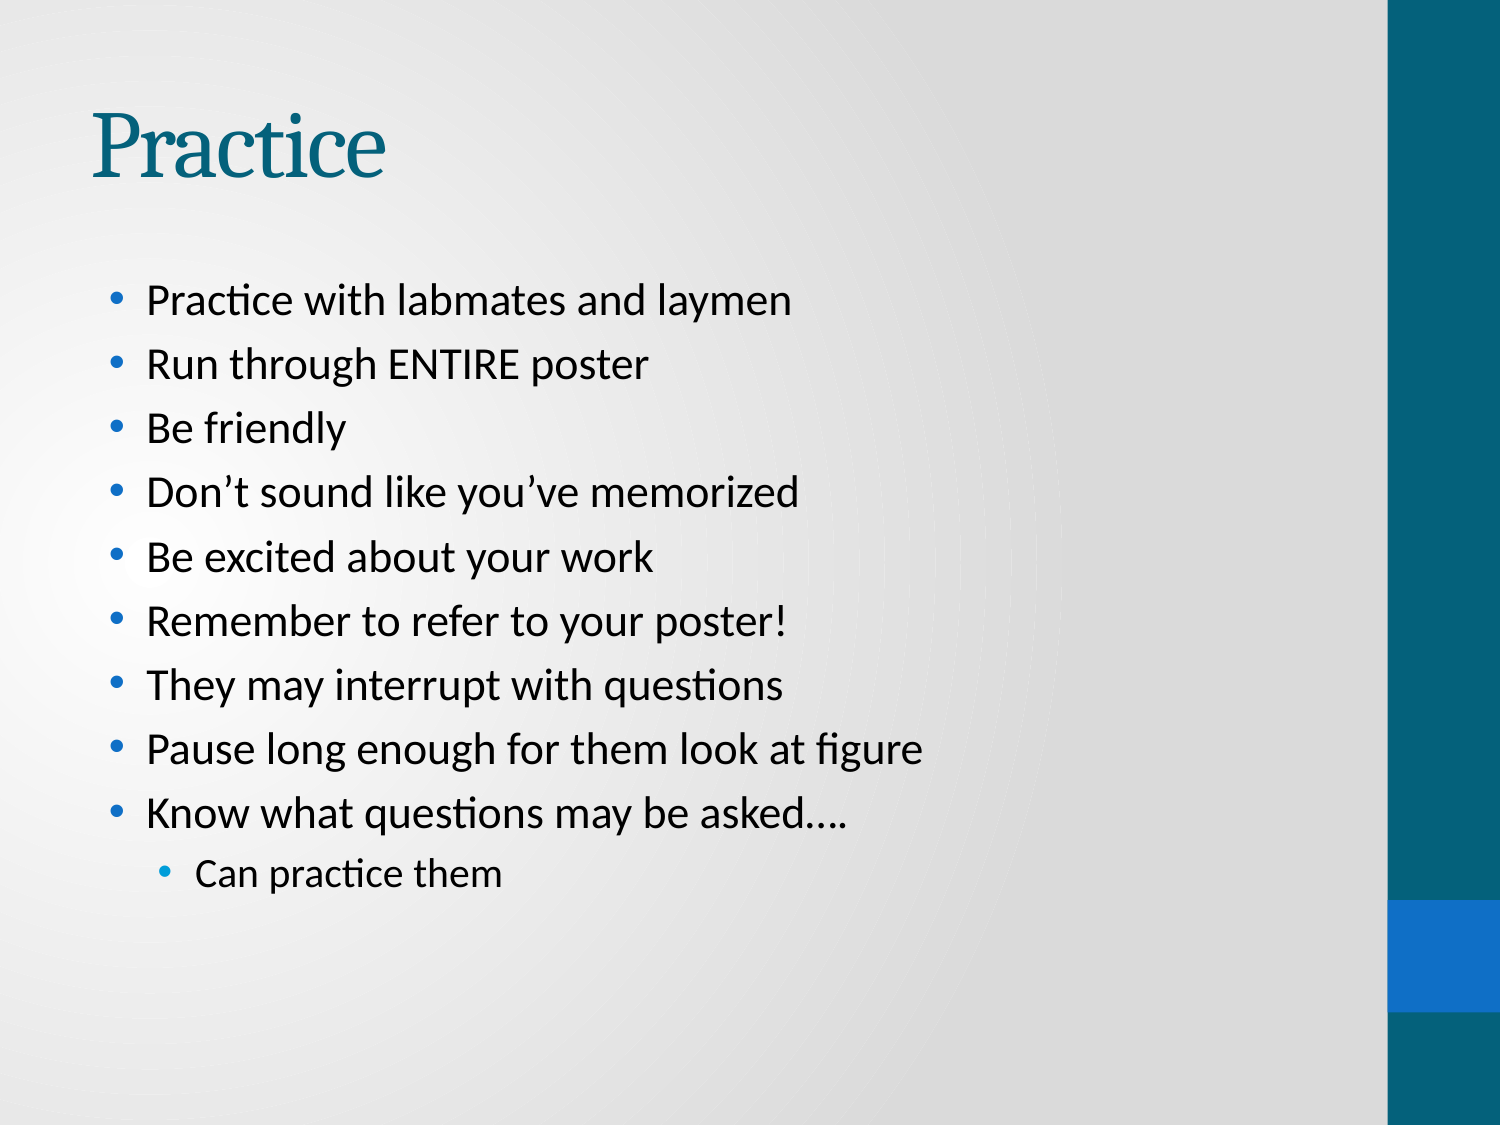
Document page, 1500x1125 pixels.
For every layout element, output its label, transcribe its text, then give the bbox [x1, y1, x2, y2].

title Practice [75, 45, 1325, 233]
list Practice with labmates and laymen Run through ENTIRE poster Be friendly Don’t sound like you’ve memorized Be excited about your work Remember to refer to your poster! They may interrupt with questions Pause long enough for them look at figure Know what questions may be asked…. Can practice them [75, 262, 1325, 1050]
